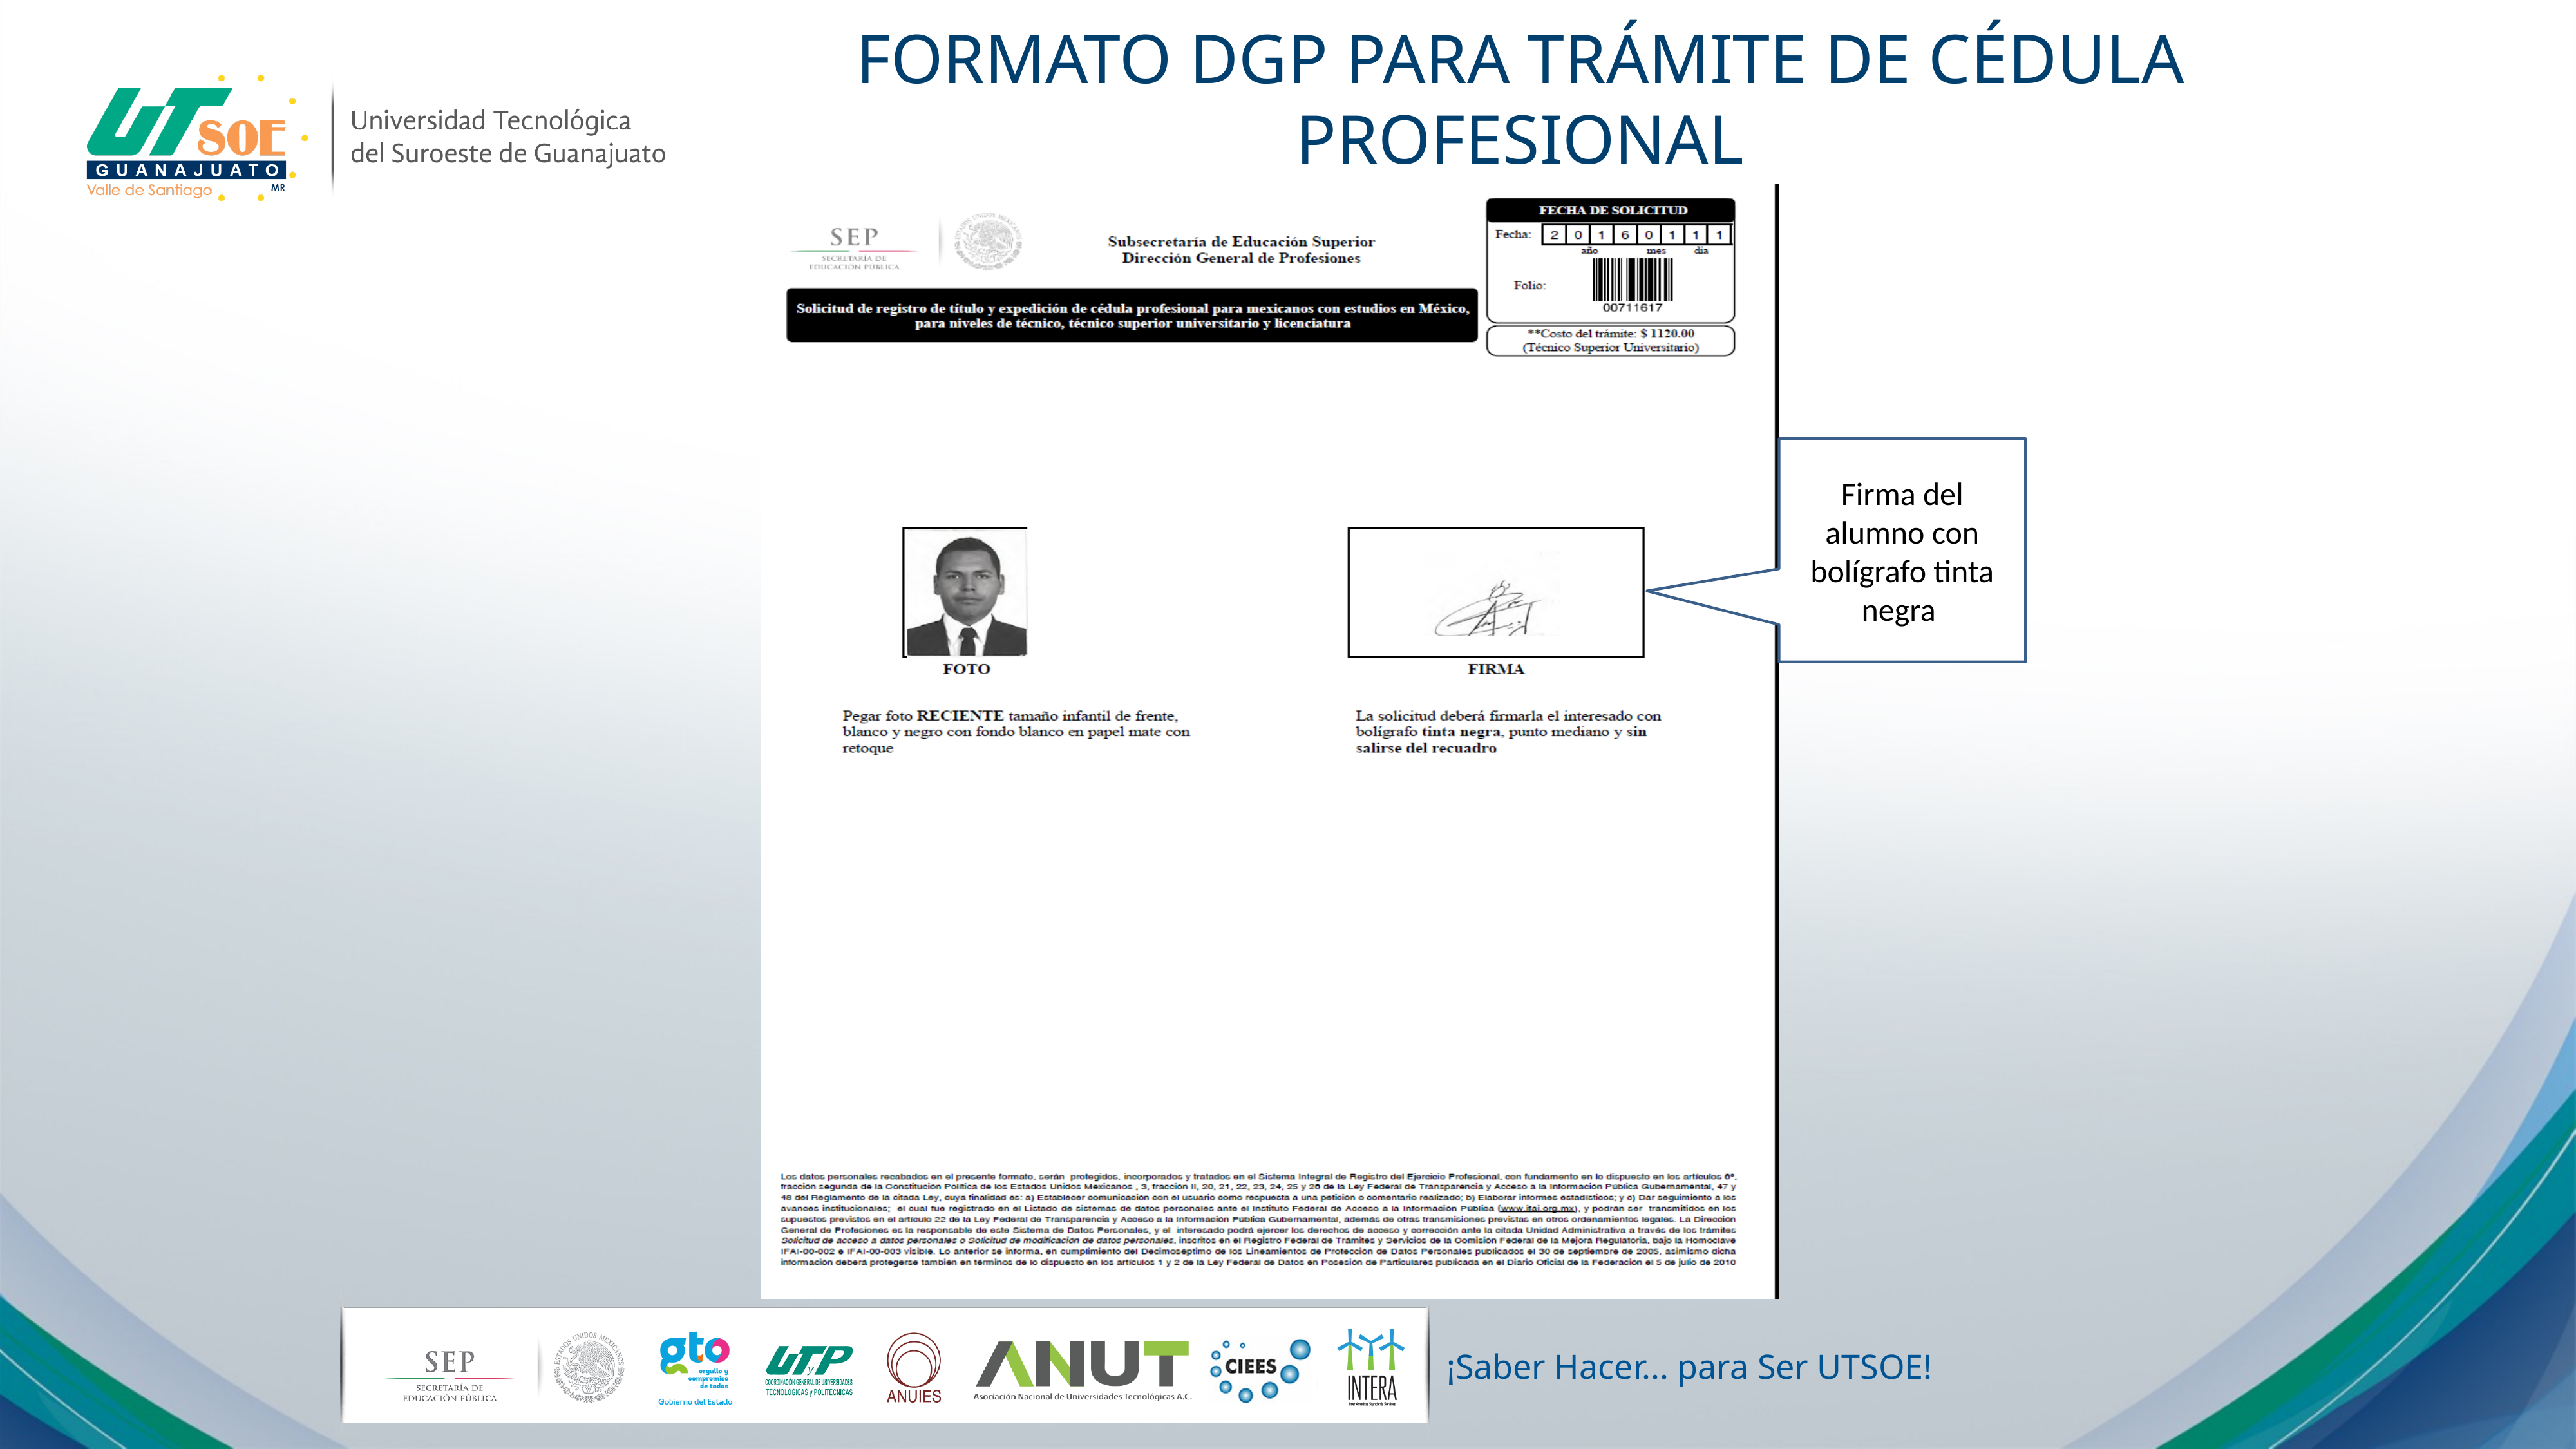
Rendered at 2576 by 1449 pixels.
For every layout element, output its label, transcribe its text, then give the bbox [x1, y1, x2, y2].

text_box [760, 184, 1779, 1299]
text_box Firma del alumno con bolígrafo tinta negra [1779, 439, 2026, 662]
picture [0, 0, 2576, 1449]
text_box FORMATO DGP PARA TRÁMITE DE CÉDULA PROFESIONAL [655, 12, 2386, 183]
